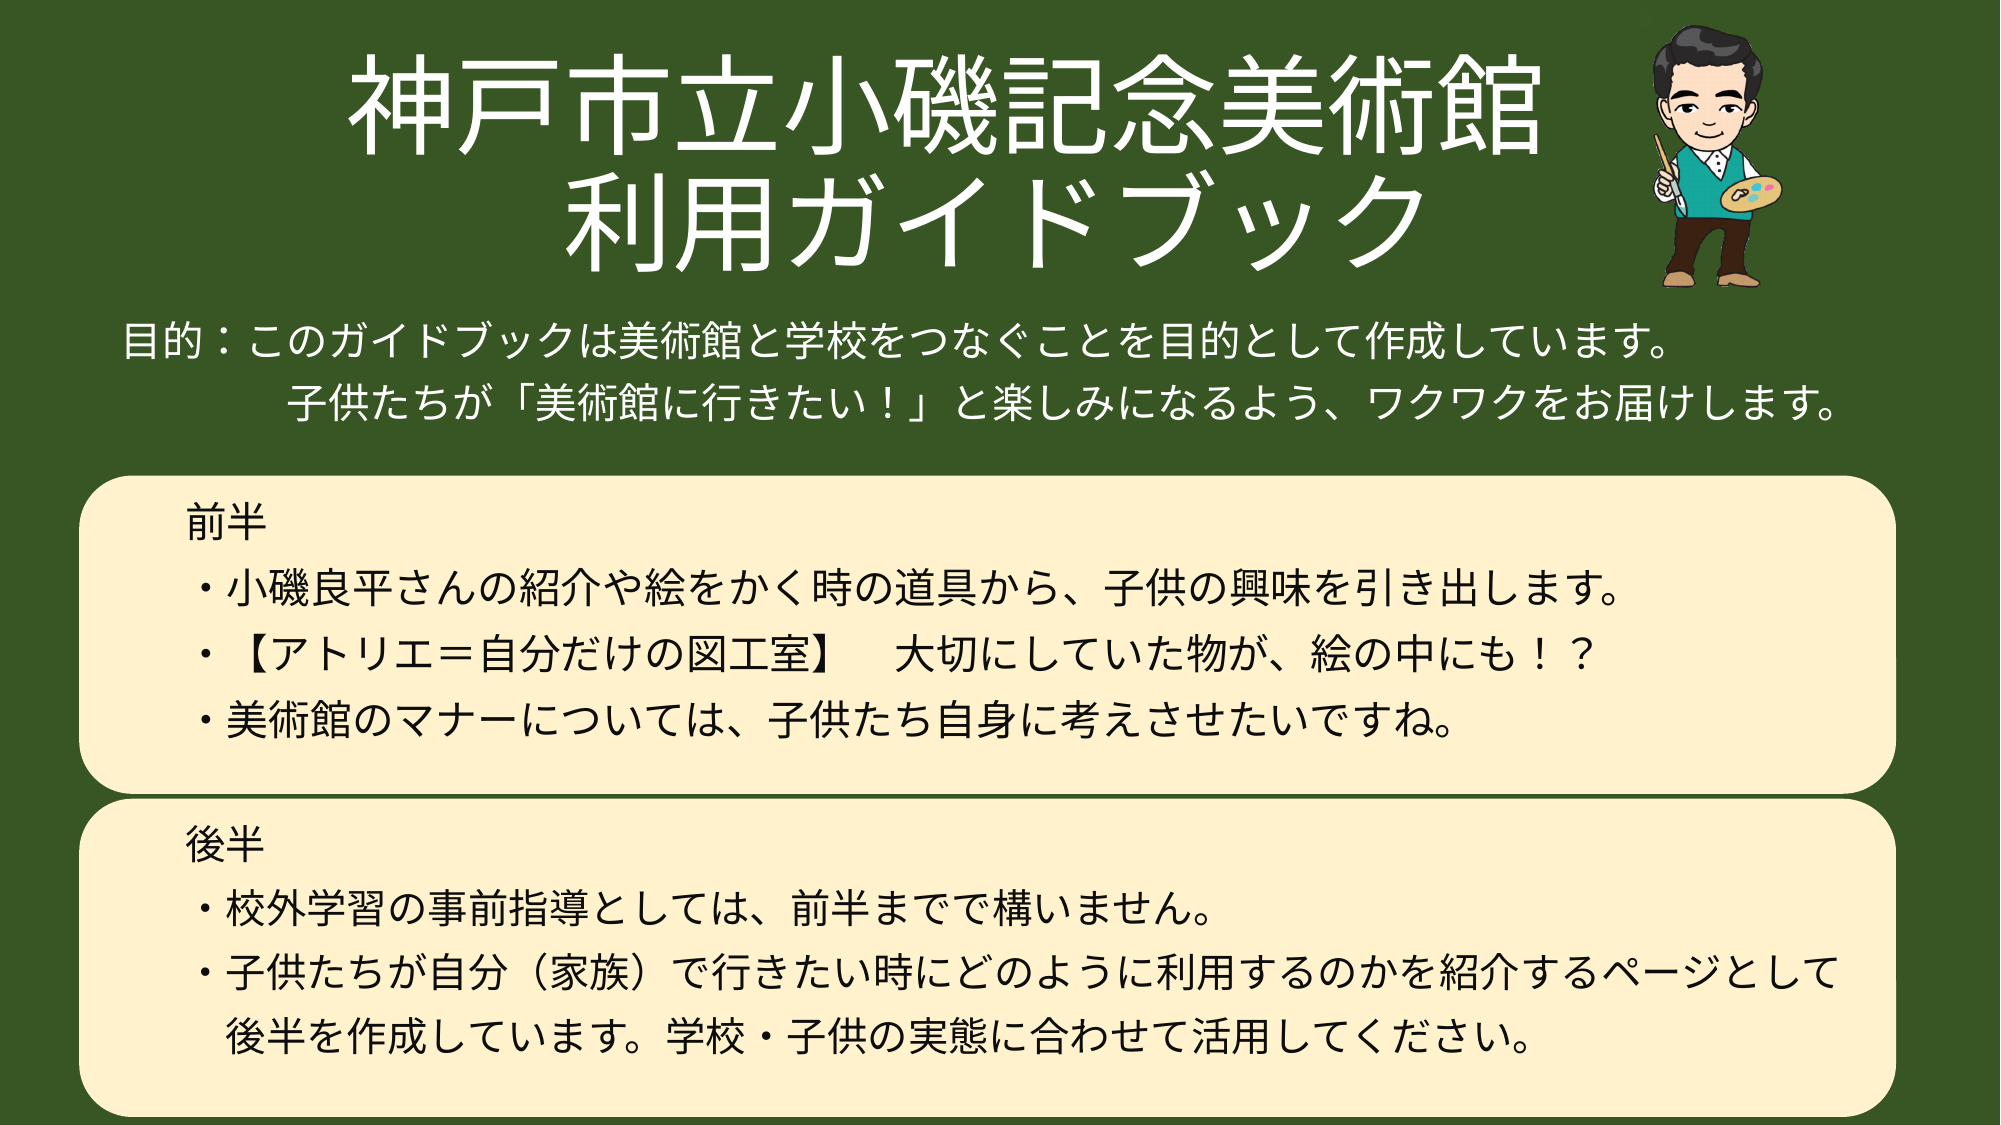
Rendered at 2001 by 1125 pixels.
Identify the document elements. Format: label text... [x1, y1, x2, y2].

title 神戸市立小磯記念美術館 利用ガイドブック [249, 42, 1612, 295]
subtitle 目的：このガイドブックは美術館と学校をつなぐことを目的として作成しています。 子供たちが「美術館に行きたい！」と楽しみになるよう、ワクワクをお届けします。 [105, 313, 1895, 455]
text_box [79, 798, 1896, 1117]
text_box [79, 475, 1896, 798]
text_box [1612, 7, 1819, 301]
